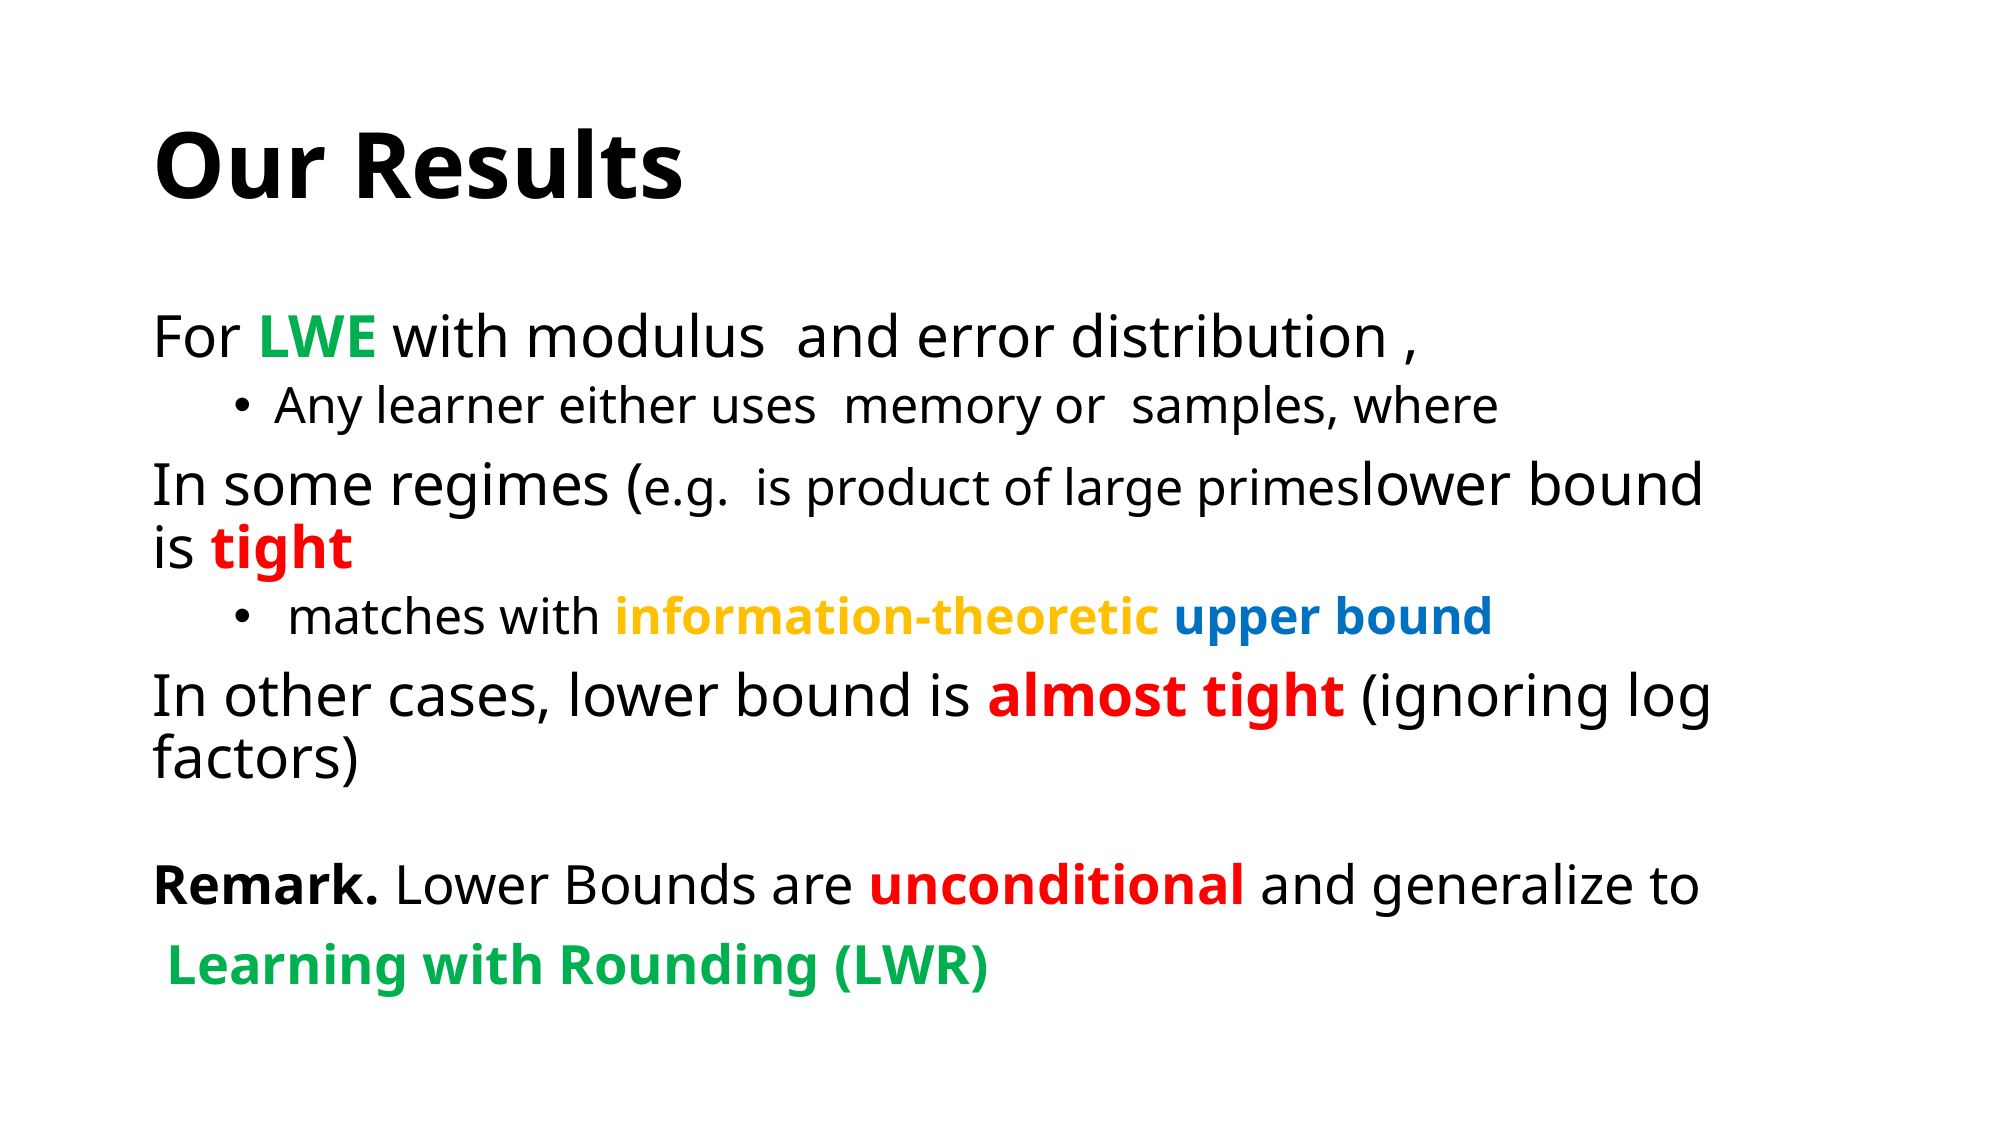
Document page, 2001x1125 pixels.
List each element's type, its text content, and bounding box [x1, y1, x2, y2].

title Our Results [137, 59, 1863, 278]
